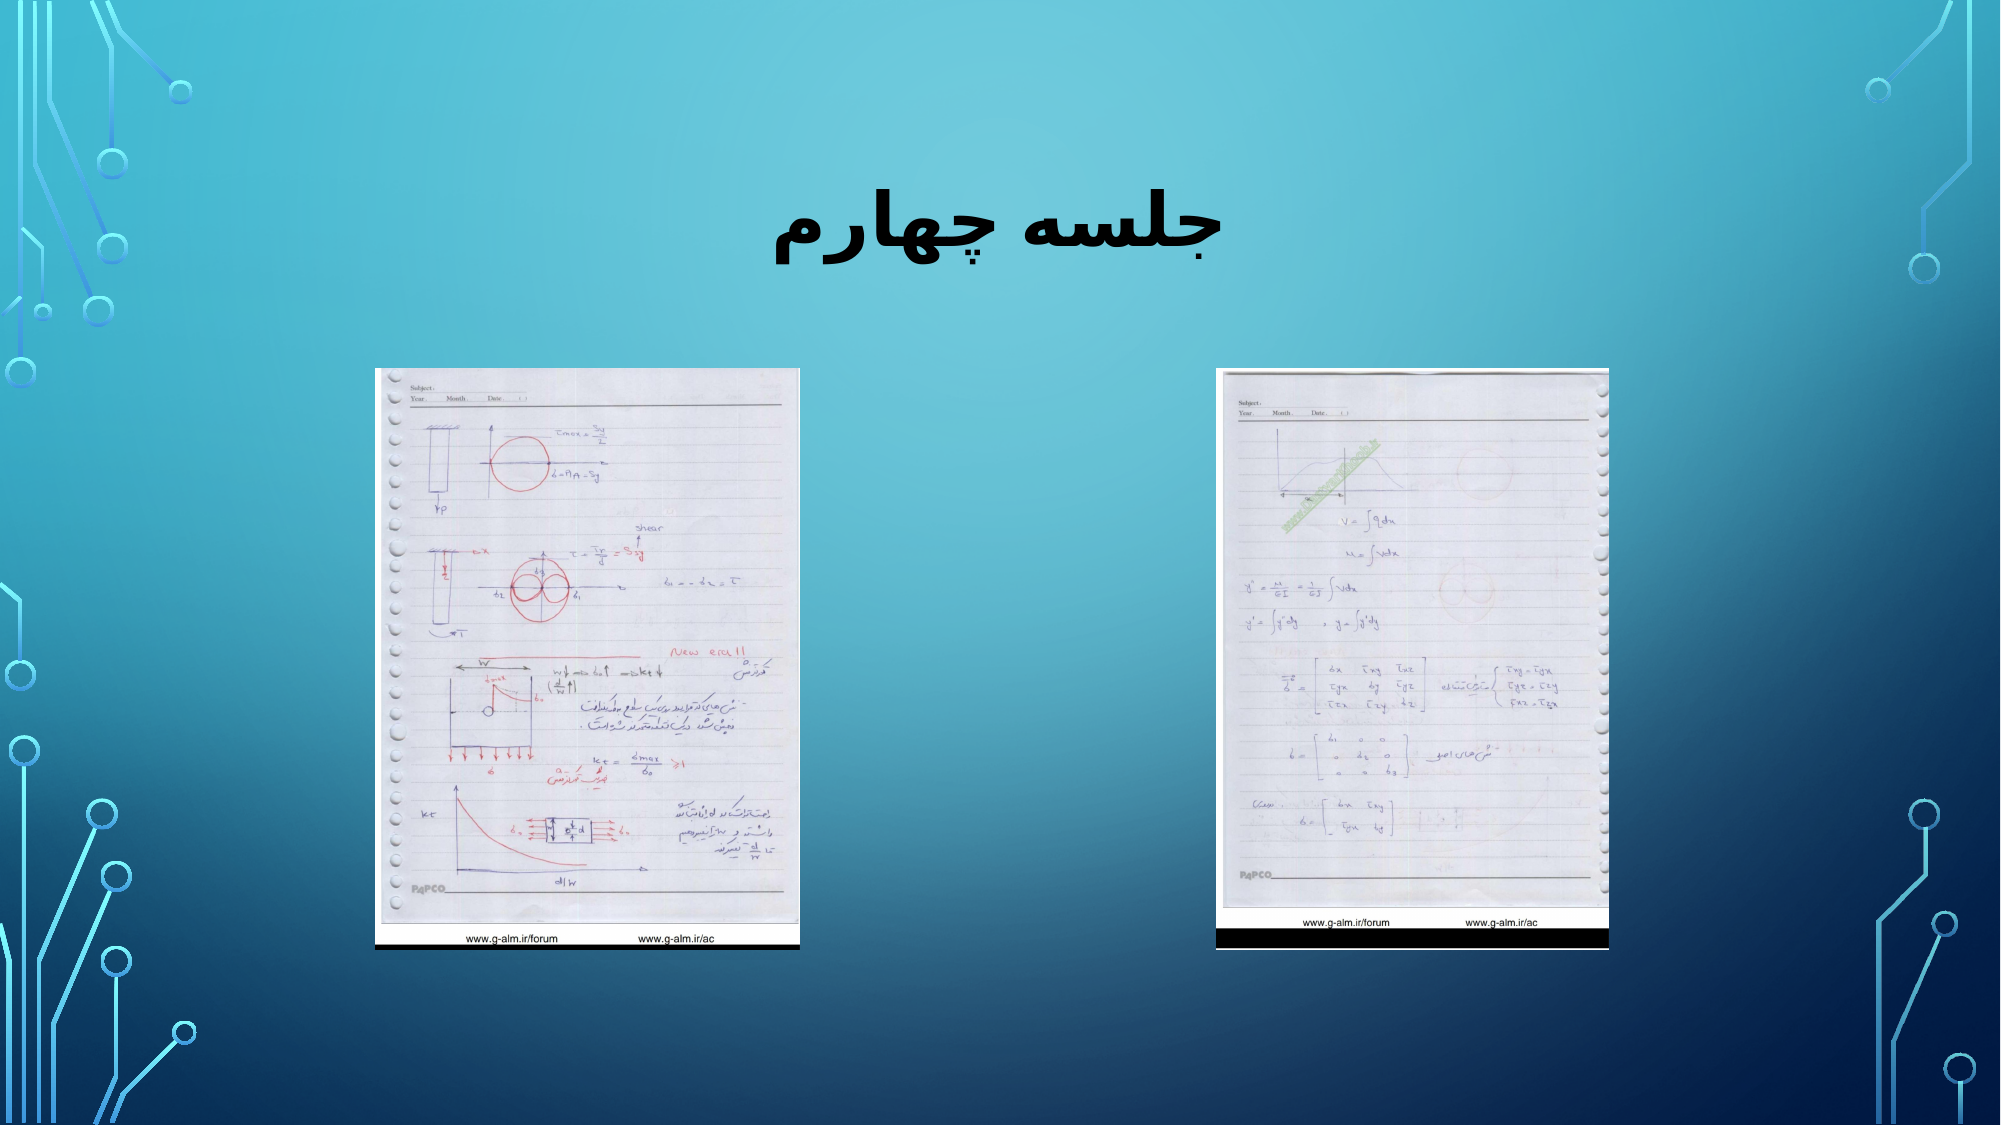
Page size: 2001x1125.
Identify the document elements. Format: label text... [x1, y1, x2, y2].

title جلسه چهارم [187, 101, 1813, 344]
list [375, 368, 800, 951]
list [1216, 368, 1609, 951]
